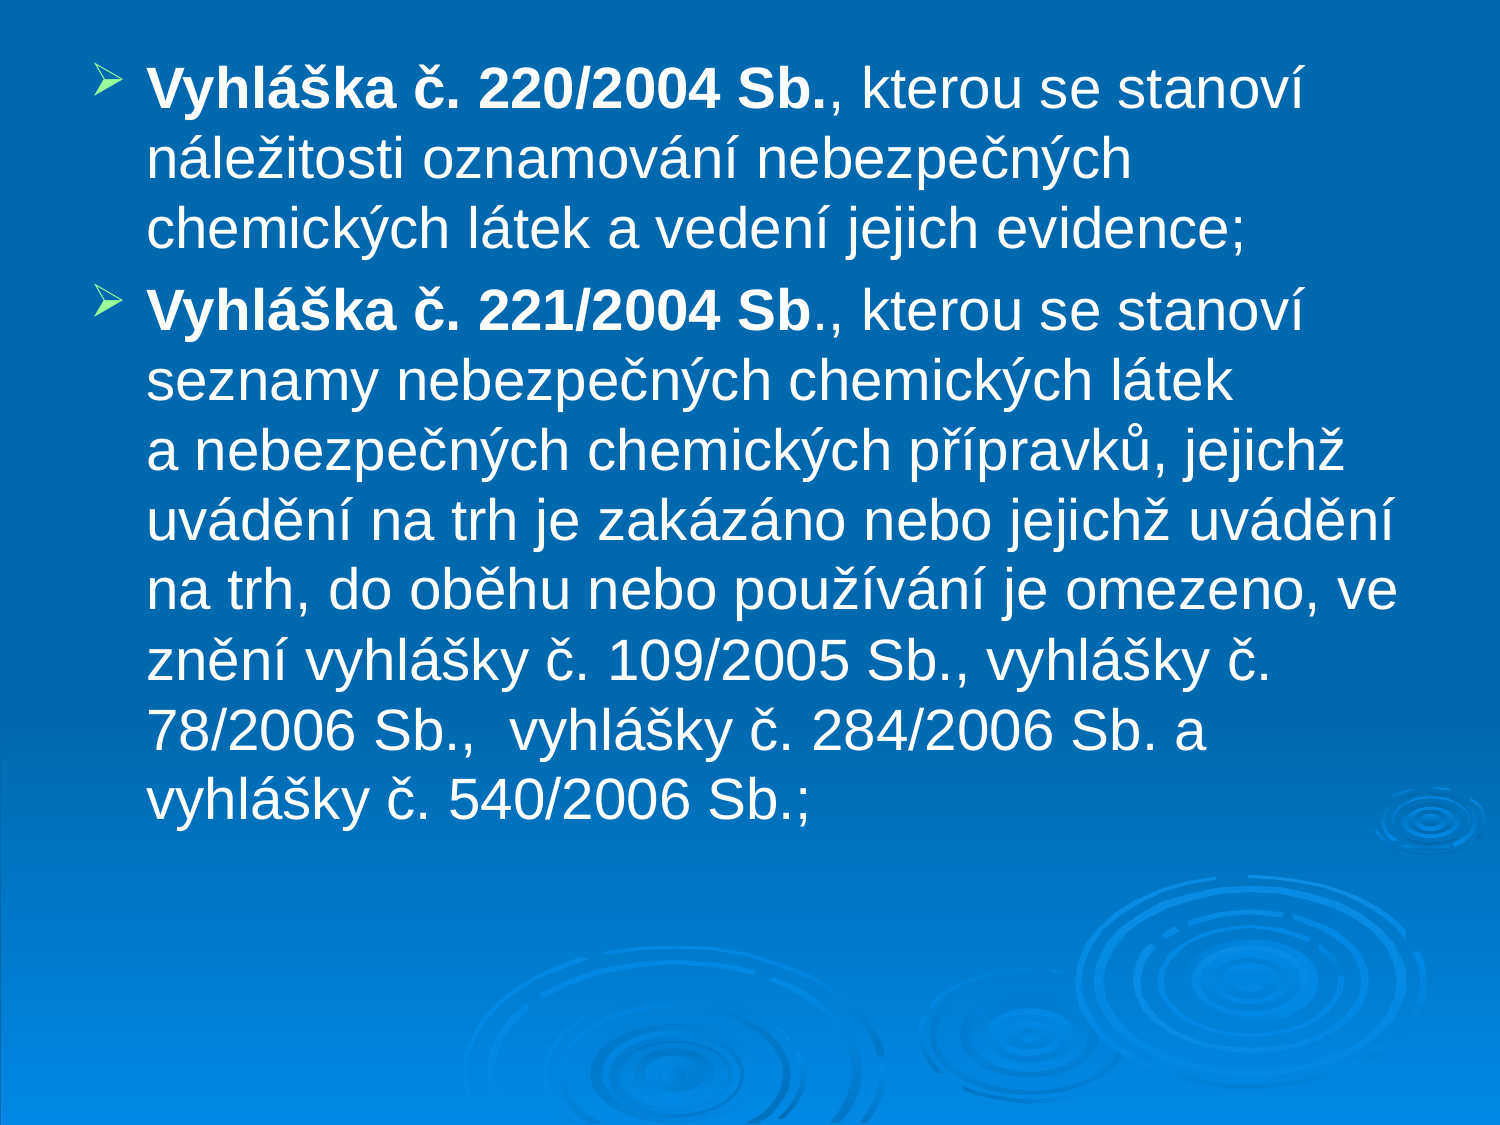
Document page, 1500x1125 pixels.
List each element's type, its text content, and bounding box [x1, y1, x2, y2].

list Vyhláška č. 220/2004 Sb., kterou se stanoví náležitosti oznamování nebezpečných chemických látek a vedení jejich evidence; Vyhláška č. 221/2004 Sb., kterou se stanoví seznamy nebezpečných chemických látek a nebezpečných chemických přípravků, jejichž uvádění na trh je zakázáno nebo jejichž uvádění na trh, do oběhu nebo používání je omezeno, ve znění vyhlášky č. 109/2005 Sb., vyhlášky č. 78/2006 Sb., vyhlášky č. 284/2006 Sb. a vyhlášky č. 540/2006 Sb.; [74, 42, 1426, 1006]
